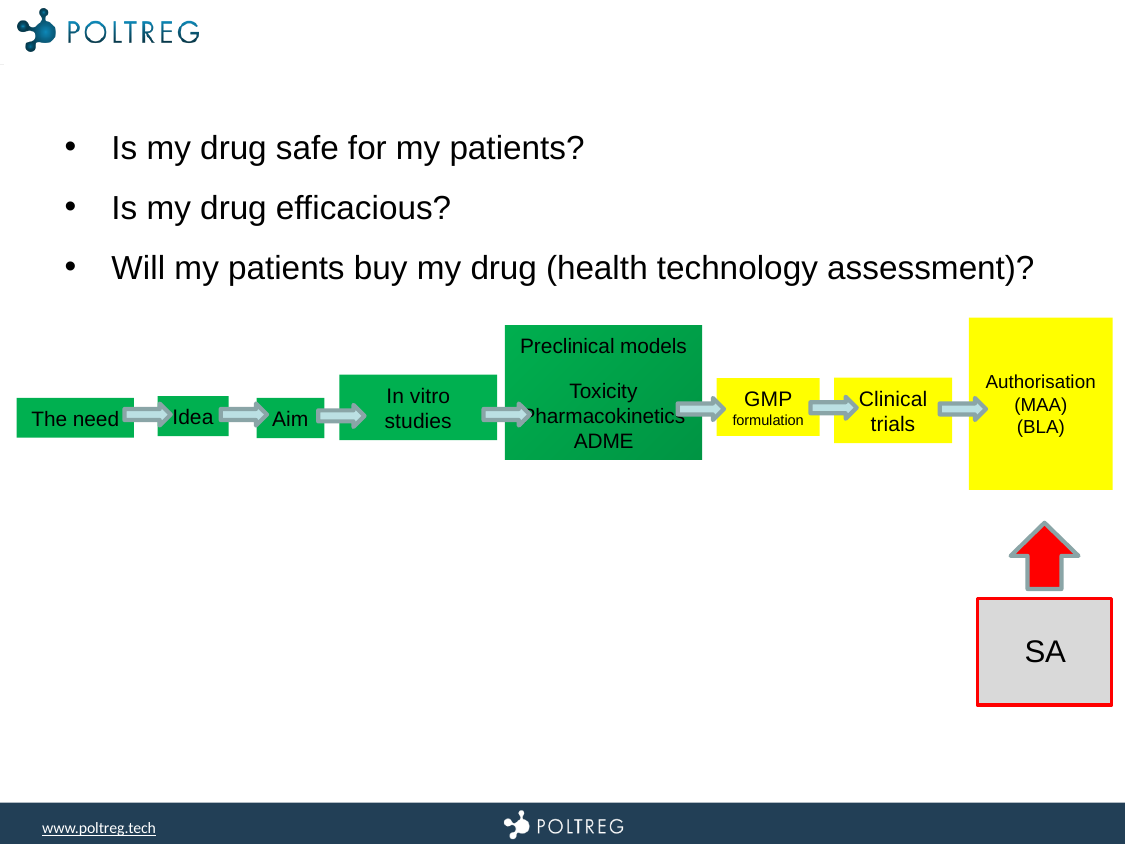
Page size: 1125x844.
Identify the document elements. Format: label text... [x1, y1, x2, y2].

text_box [937, 396, 989, 422]
text_box In vitro studies [339, 374, 498, 441]
text_box [316, 402, 367, 429]
text_box [675, 396, 727, 422]
text_box [218, 401, 270, 428]
text_box GMP formulation [716, 378, 820, 436]
text_box Aim [256, 397, 325, 439]
picture [0, 0, 238, 66]
text_box Clinical trials [834, 377, 953, 444]
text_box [0, 802, 1125, 844]
text_box [122, 401, 173, 428]
text_box Authorisation (MAA) (BLA) [968, 317, 1113, 490]
text_box [481, 401, 532, 428]
text_box [808, 394, 859, 421]
text_box Preclinical models Toxicity Pharmacokinetics ADME [504, 325, 703, 460]
text_box [1008, 520, 1081, 592]
text_box Idea [157, 396, 229, 437]
text_box Is my drug safe for my patients? Is my drug efficacious? Will my patients buy my drug (health technology assessment)? [49, 98, 1094, 294]
text_box The need [16, 397, 134, 438]
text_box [976, 598, 1113, 706]
